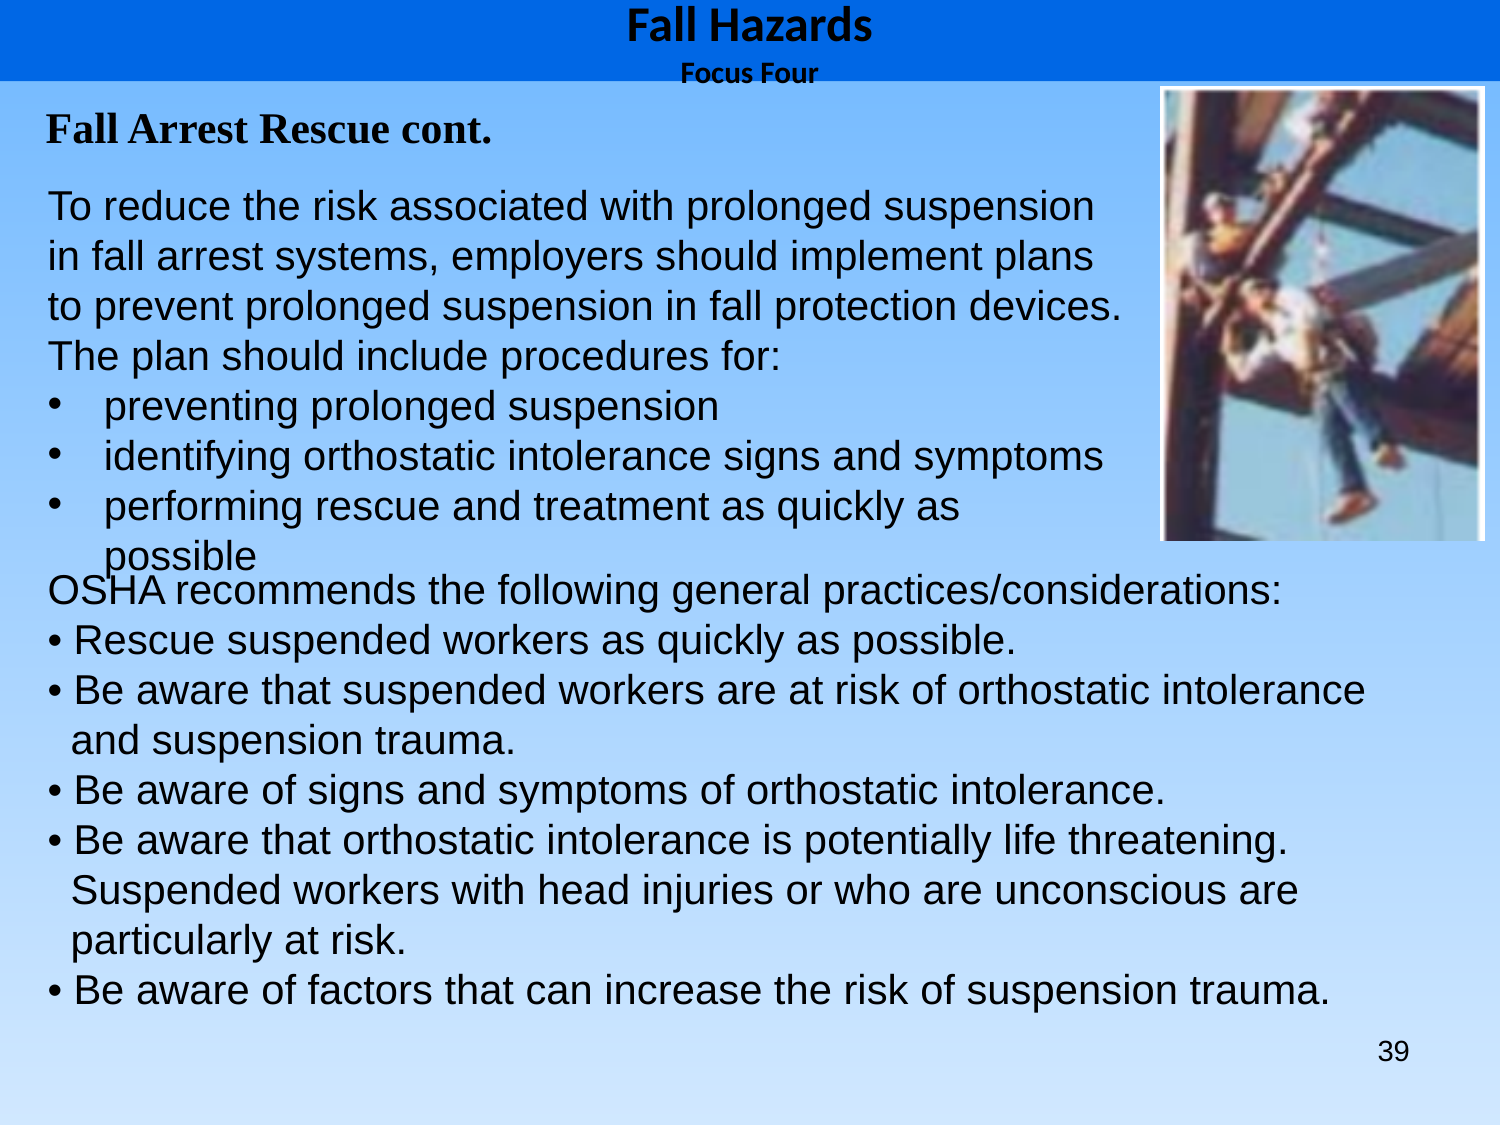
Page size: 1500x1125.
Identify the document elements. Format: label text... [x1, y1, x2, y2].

slide_number 39 [1074, 1024, 1425, 1103]
text_box Fall Arrest Rescue cont. [15, 92, 523, 160]
picture [1160, 86, 1485, 542]
text_box OSHA recommends the following general practices/considerations: • Rescue suspended workers as quickly as possible. • Be aware that suspended workers are at risk of orthostatic intolerance and suspension trauma. • Be aware of signs and symptoms of orthostatic intolerance. • Be aware that orthostatic intolerance is potentially life threatening. Suspended workers with head injuries or who are unconscious are particularly at risk. • Be aware of factors that can increase the risk of suspension trauma. [32, 555, 1411, 1021]
text_box To reduce the risk associated with prolonged suspension in fall arrest systems, employers should implement plans to prevent prolonged suspension in fall protection devices. The plan should include procedures for: preventing prolonged suspension identifying orthostatic intolerance signs and symptoms performing rescue and treatment as quickly as possible [32, 171, 1139, 555]
text_box Fall Hazards Focus Four [0, 0, 1500, 82]
